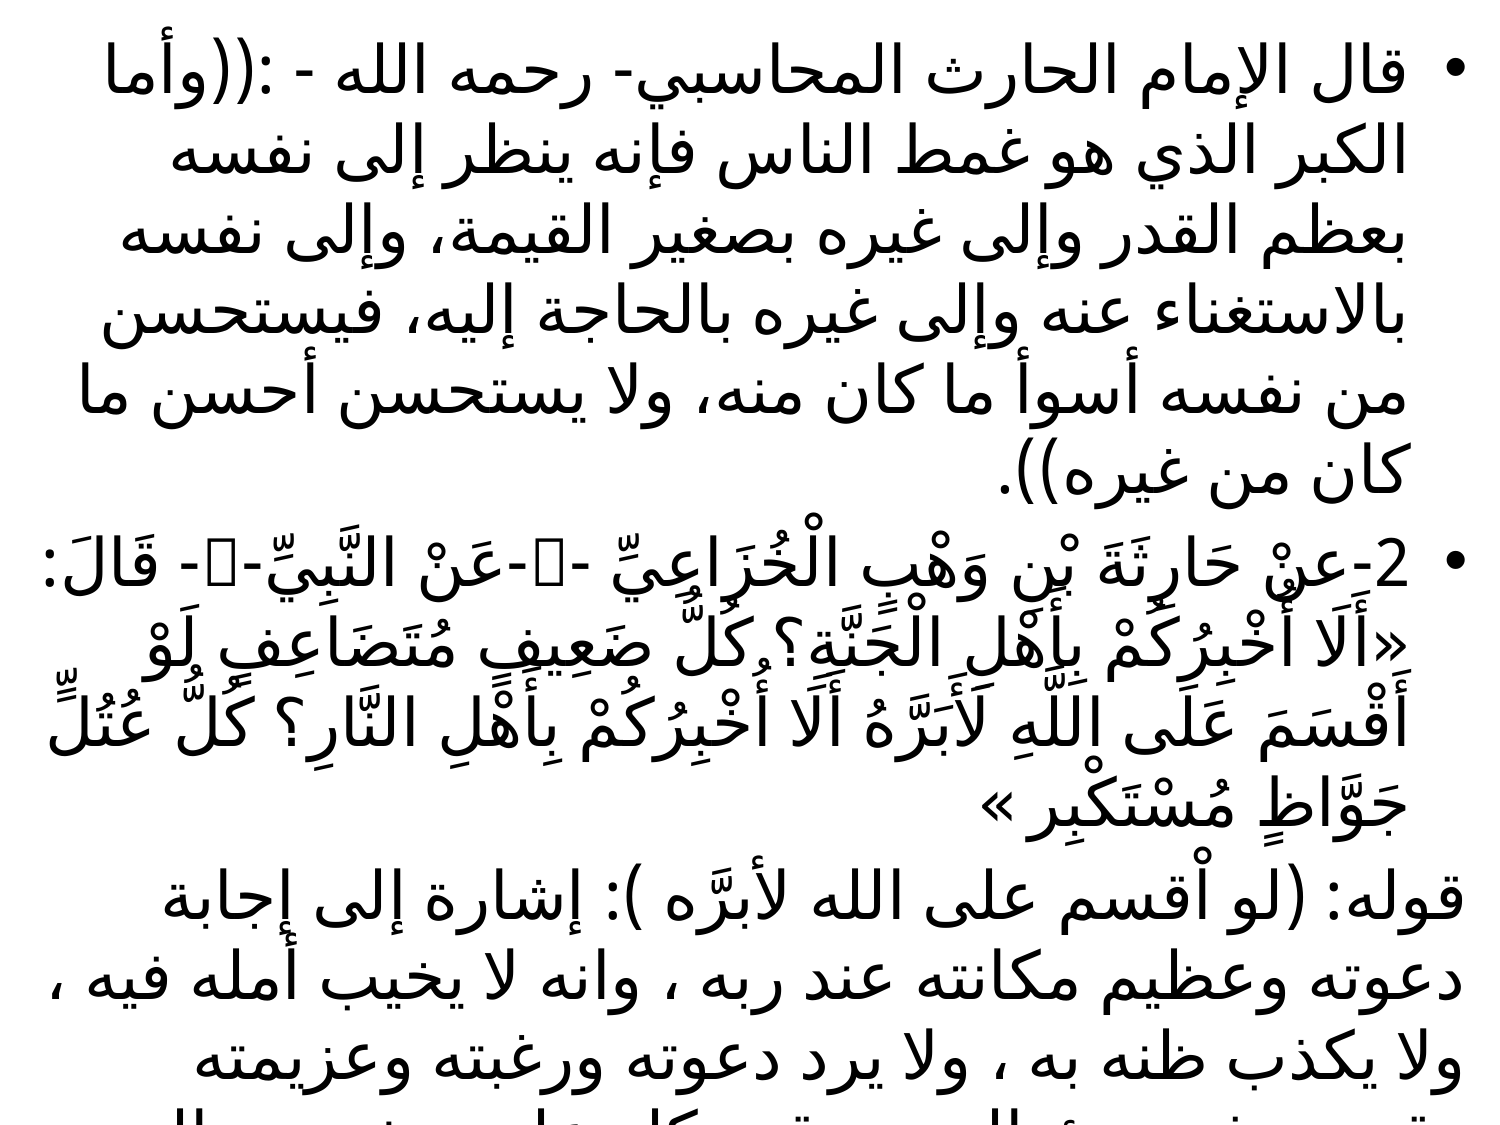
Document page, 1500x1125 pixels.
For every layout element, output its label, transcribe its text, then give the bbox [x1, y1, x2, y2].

list قال الإمام الحارث المحاسبي- رحمه الله - :((وأما الكبر الذي هو غمط الناس فإنه ينظر إلى نفسه بعظم القدر وإلى غيره بصغير القيمة، وإلى نفسه بالاستغناء عنه وإلى غيره بالحاجة إليه، فيستحسن من نفسه أسوأ ما كان منه، ولا يستحسن أحسن ما كان من غيره)). 2-عنْ حَارِثَةَ بْنِ وَهْبٍ الْخُزَاعِيِّ --عَنْ النَّبِيِّ-- قَالَ: «أَلَا أُخْبِرُكُمْ بِأَهْلِ الْجَنَّةِ؟ كُلُّ ضَعِيفٍ مُتَضَاعِفٍ لَوْ أَقْسَمَ عَلَى اللَّهِ لَأَبَرَّهُ أَلَا أُخْبِرُكُمْ بِأَهْلِ النَّارِ؟ كُلُّ عُتُلٍّ جَوَّاظٍ مُسْتَكْبِر » قوله: (لو اْقسم على الله لأبرَّه ): إشارة إلى إجابة دعوته وعظيم مكانته عند ربه ، وانه لا يخيب أمله فيه ، ولا يكذب ظنه به ، ولا يرد دعوته ورغبته وعزيمته وقسمه في سؤواله بصدق توكله عليه وتفويضه إليه. [17, 19, 1483, 1094]
